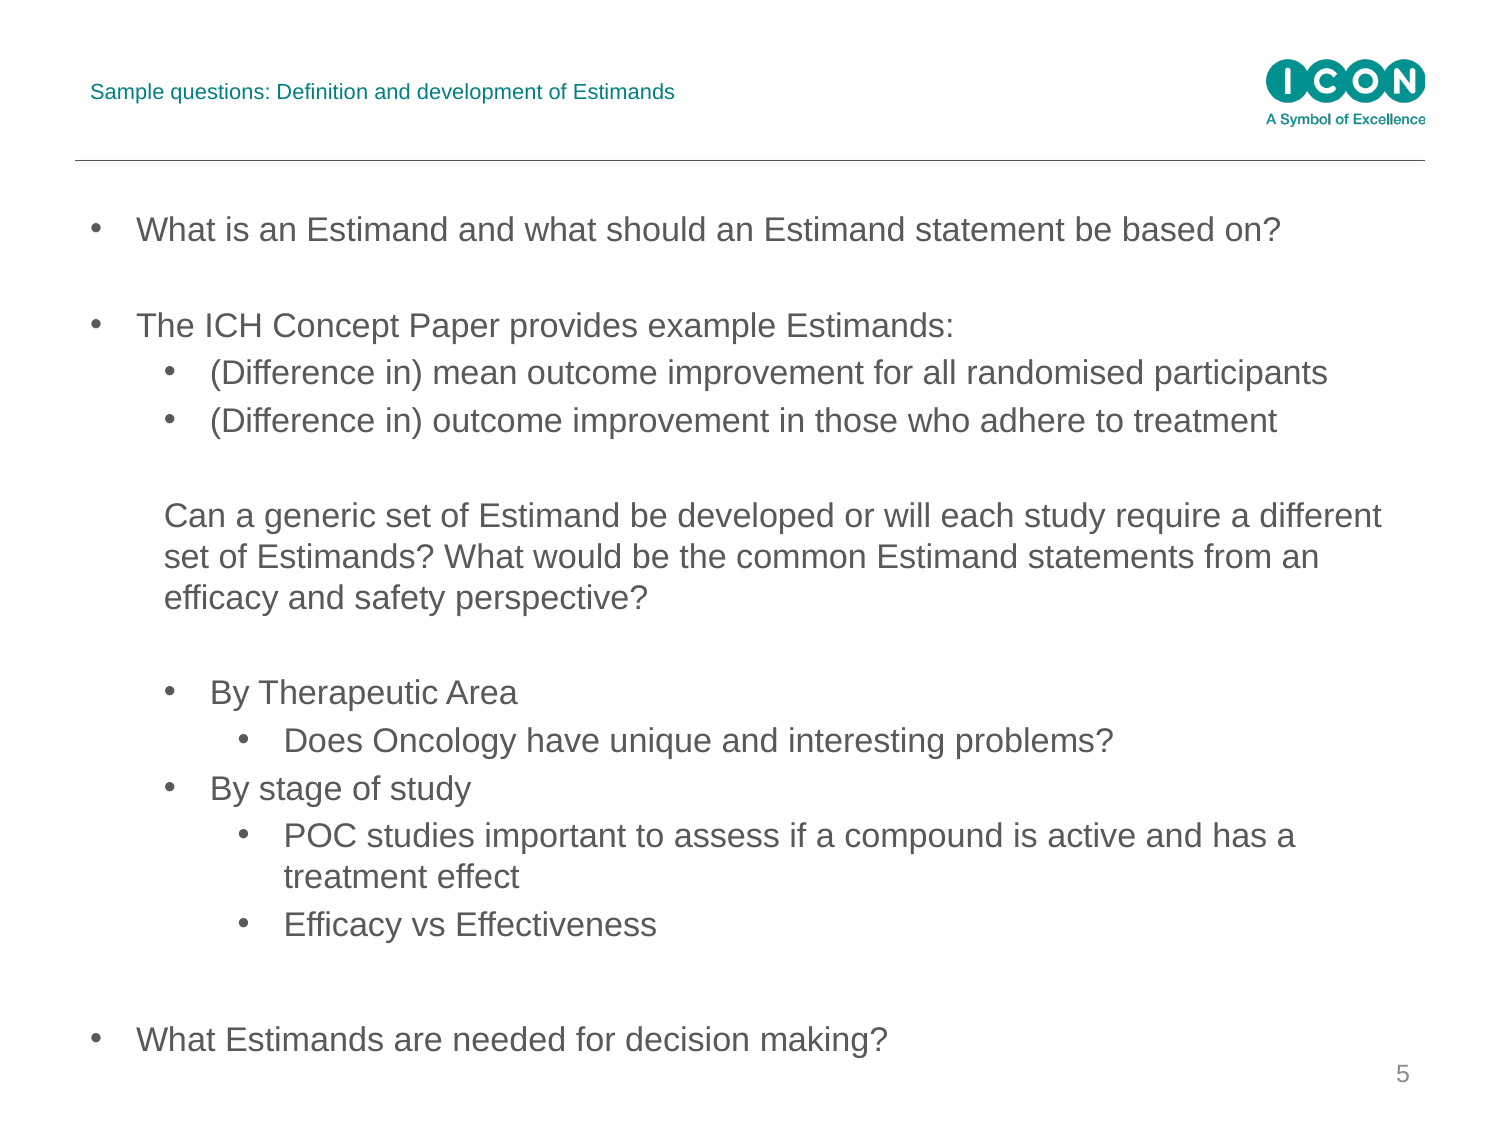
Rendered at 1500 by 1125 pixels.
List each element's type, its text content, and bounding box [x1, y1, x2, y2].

title Sample questions: Definition and development of Estimands [75, 45, 1249, 136]
slide_number 5 [1074, 1042, 1425, 1103]
list What is an Estimand and what should an Estimand statement be based on? The ICH Concept Paper provides example Estimands: (Difference in) mean outcome improvement for all randomised participants (Difference in) outcome improvement in those who adhere to treatment Can a generic set of Estimand be developed or will each study require a different set of Estimands? What would be the common Estimand statements from an efficacy and safety perspective? By Therapeutic Area Does Oncology have unique and interesting problems? By stage of study POC studies important to assess if a compound is active and has a treatment effect Efficacy vs Effectiveness What Estimands are needed for decision making? [75, 200, 1425, 1075]
